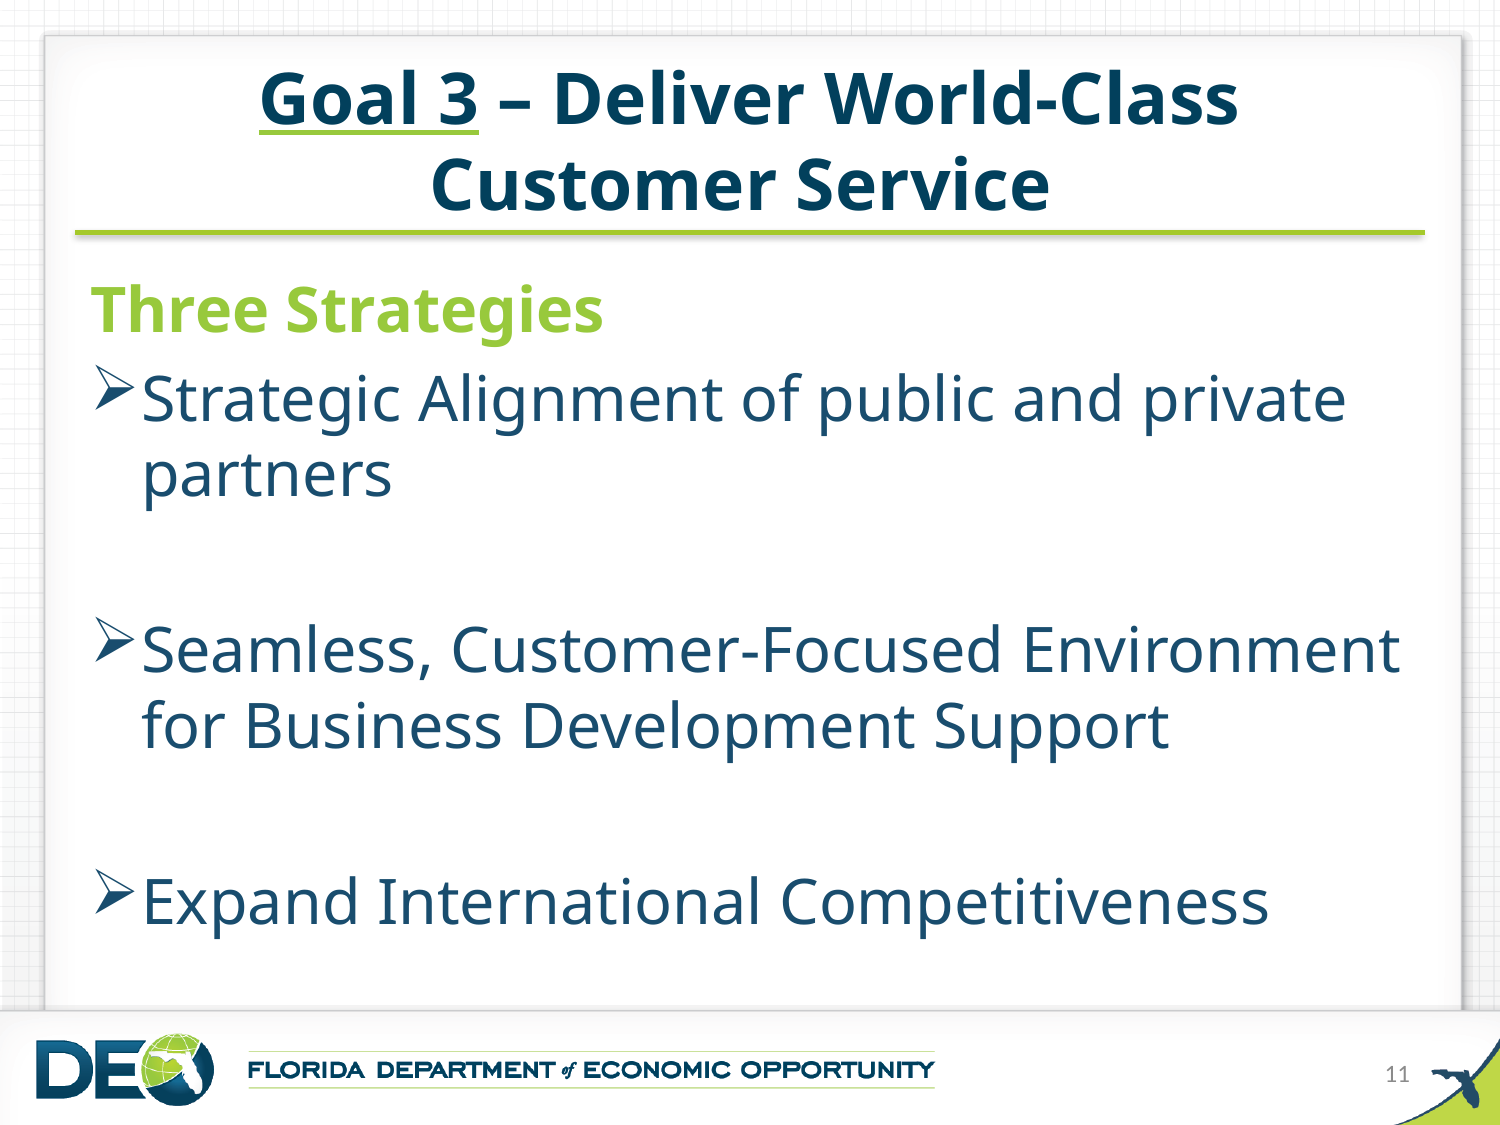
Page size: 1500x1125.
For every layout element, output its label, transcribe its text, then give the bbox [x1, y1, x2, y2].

title Goal 3 – Deliver World-Class Customer Service [75, 45, 1425, 233]
picture [0, 0, 1500, 1125]
list Three Strategies Strategic Alignment of public and private partners Seamless, Customer-Focused Environment for Business Development Support Expand International Competitiveness [75, 262, 1425, 1005]
slide_number 11 [1074, 1042, 1425, 1103]
